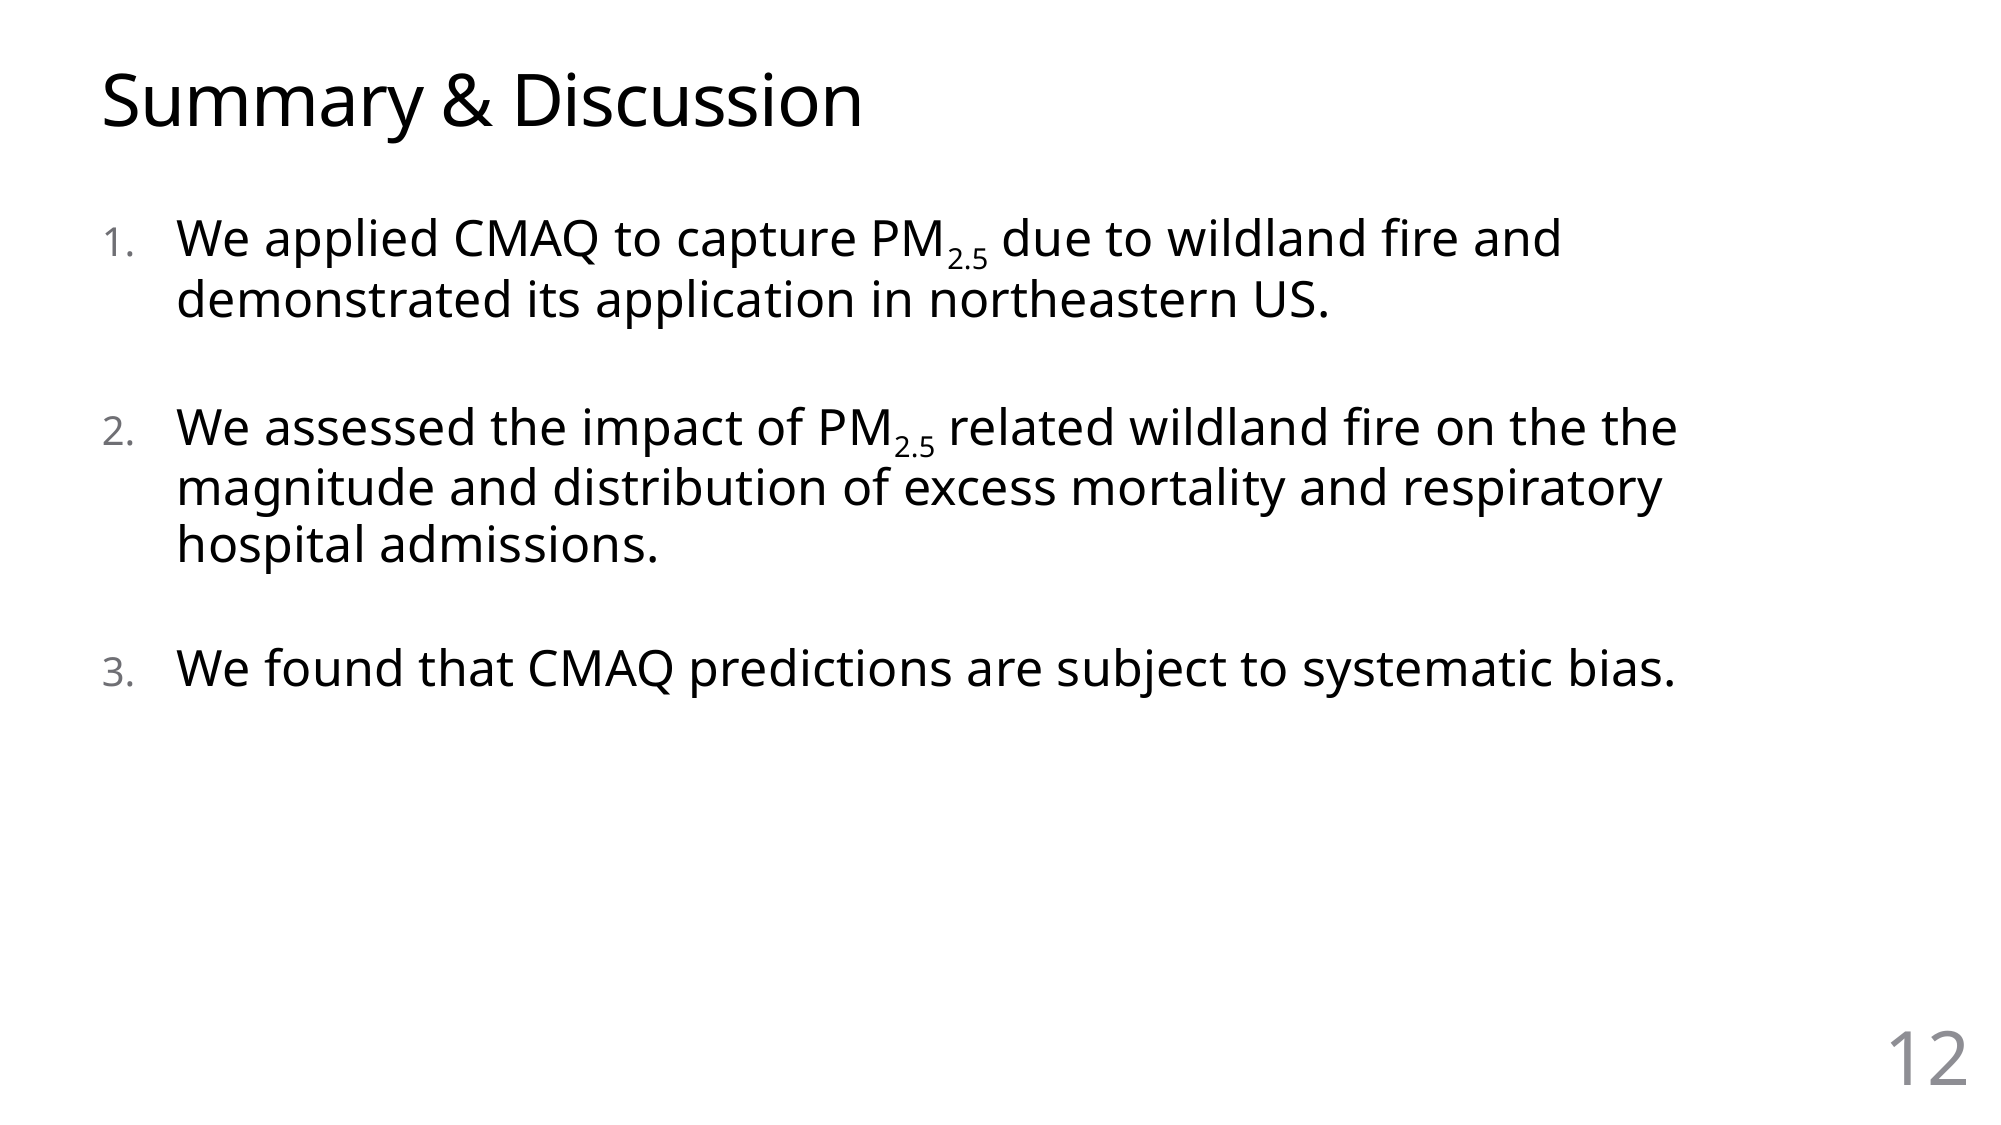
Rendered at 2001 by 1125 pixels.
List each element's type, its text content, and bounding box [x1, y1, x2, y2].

text_box Summary & Discussion [86, 55, 1675, 150]
slide_number 12 [1852, 1012, 2000, 1110]
list We applied CMAQ to capture PM2.5 due to wildland fire and demonstrated its application in northeastern US. We assessed the impact of PM2.5 related wildland fire on the the magnitude and distribution of excess mortality and respiratory hospital admissions. We found that CMAQ predictions are subject to systematic bias. [86, 199, 1853, 1076]
